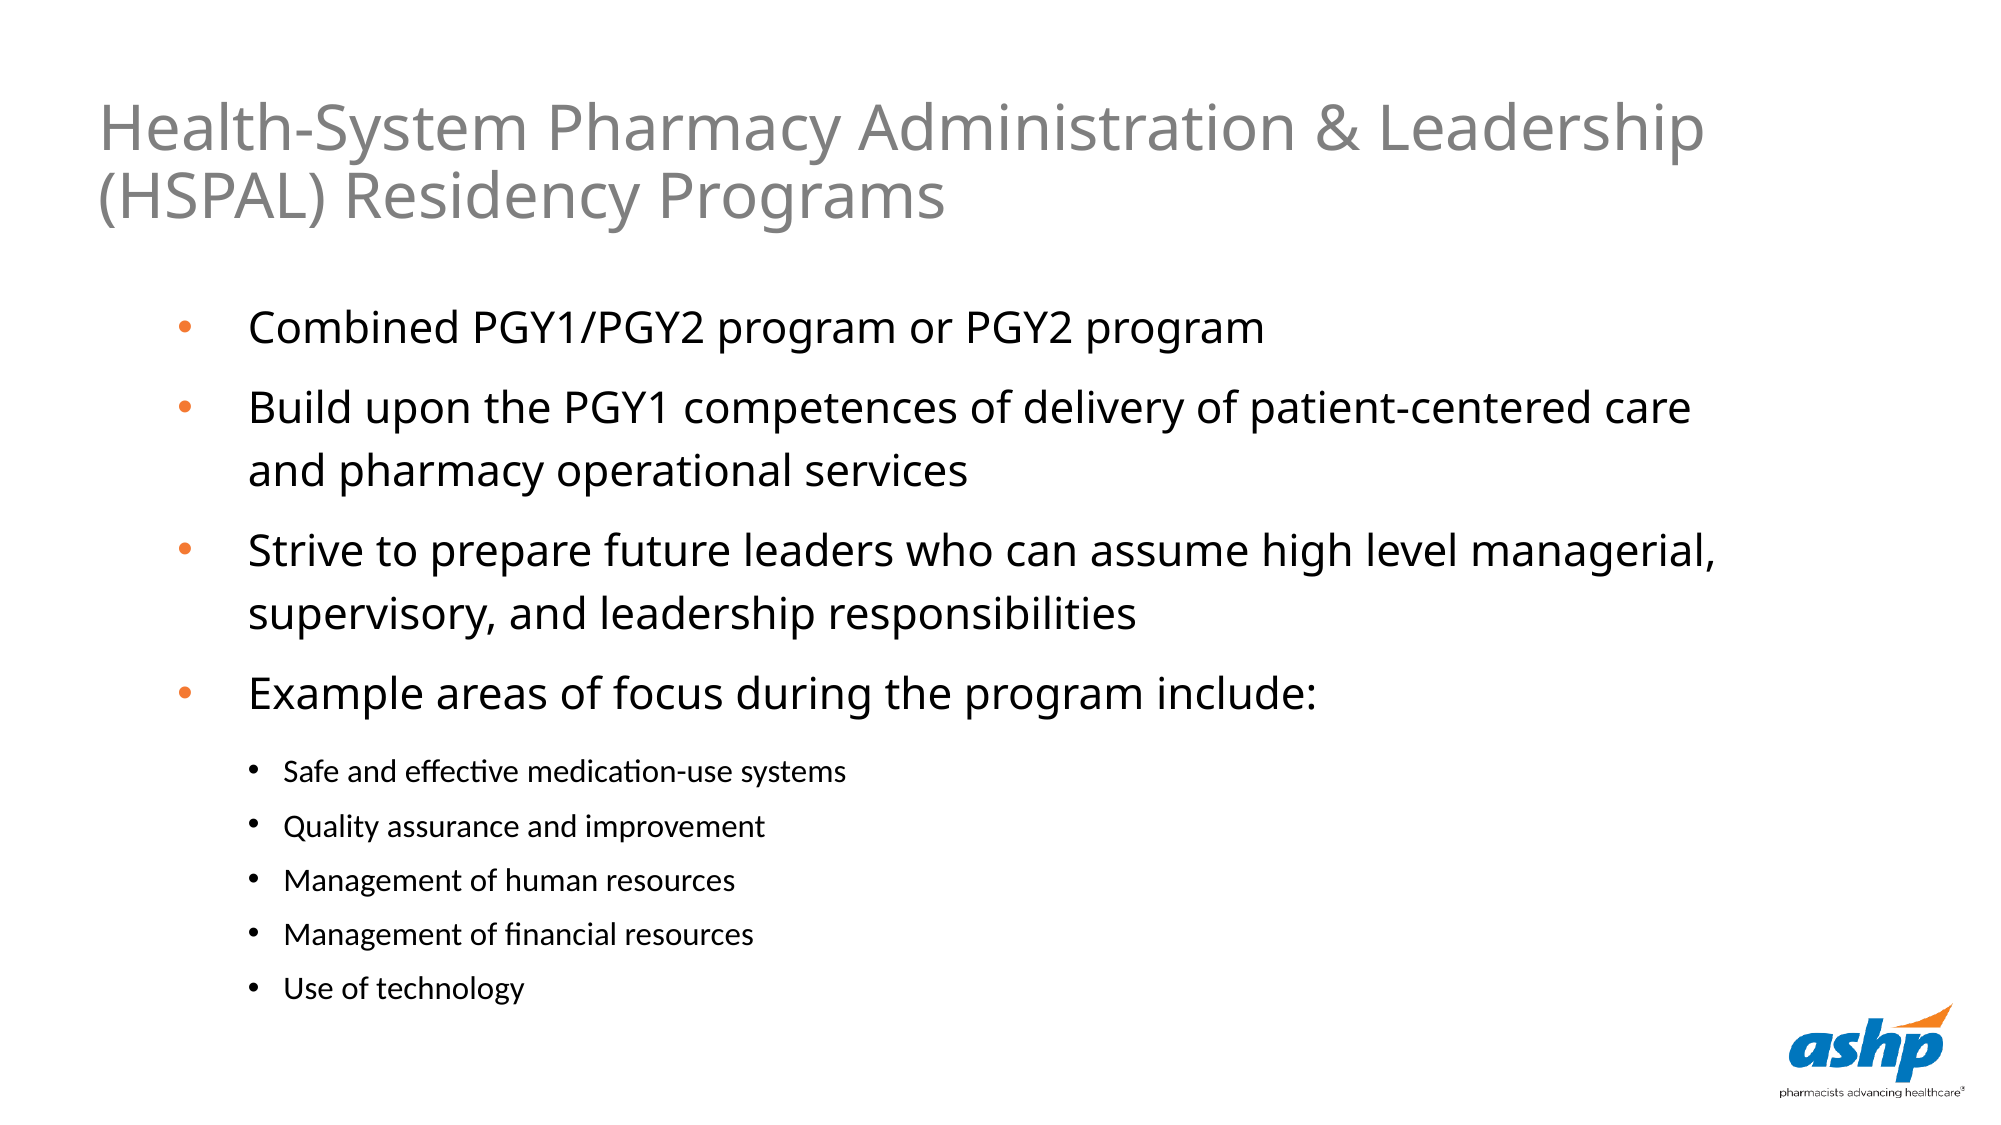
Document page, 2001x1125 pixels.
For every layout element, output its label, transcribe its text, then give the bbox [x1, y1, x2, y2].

list Health-System Pharmacy Administration & Leadership (HSPAL) Residency Programs [83, 88, 1907, 240]
picture [1780, 1003, 1965, 1098]
list Combined PGY1/PGY2 program or PGY2 program Build upon the PGY1 competences of delivery of patient-centered care and pharmacy operational services Strive to prepare future leaders who can assume high level managerial, supervisory, and leadership responsibilities Example areas of focus during the program include: Safe and effective medication-use systems Quality assurance and improvement Management of human resources Management of financial resources Use of technology [162, 281, 1791, 1019]
